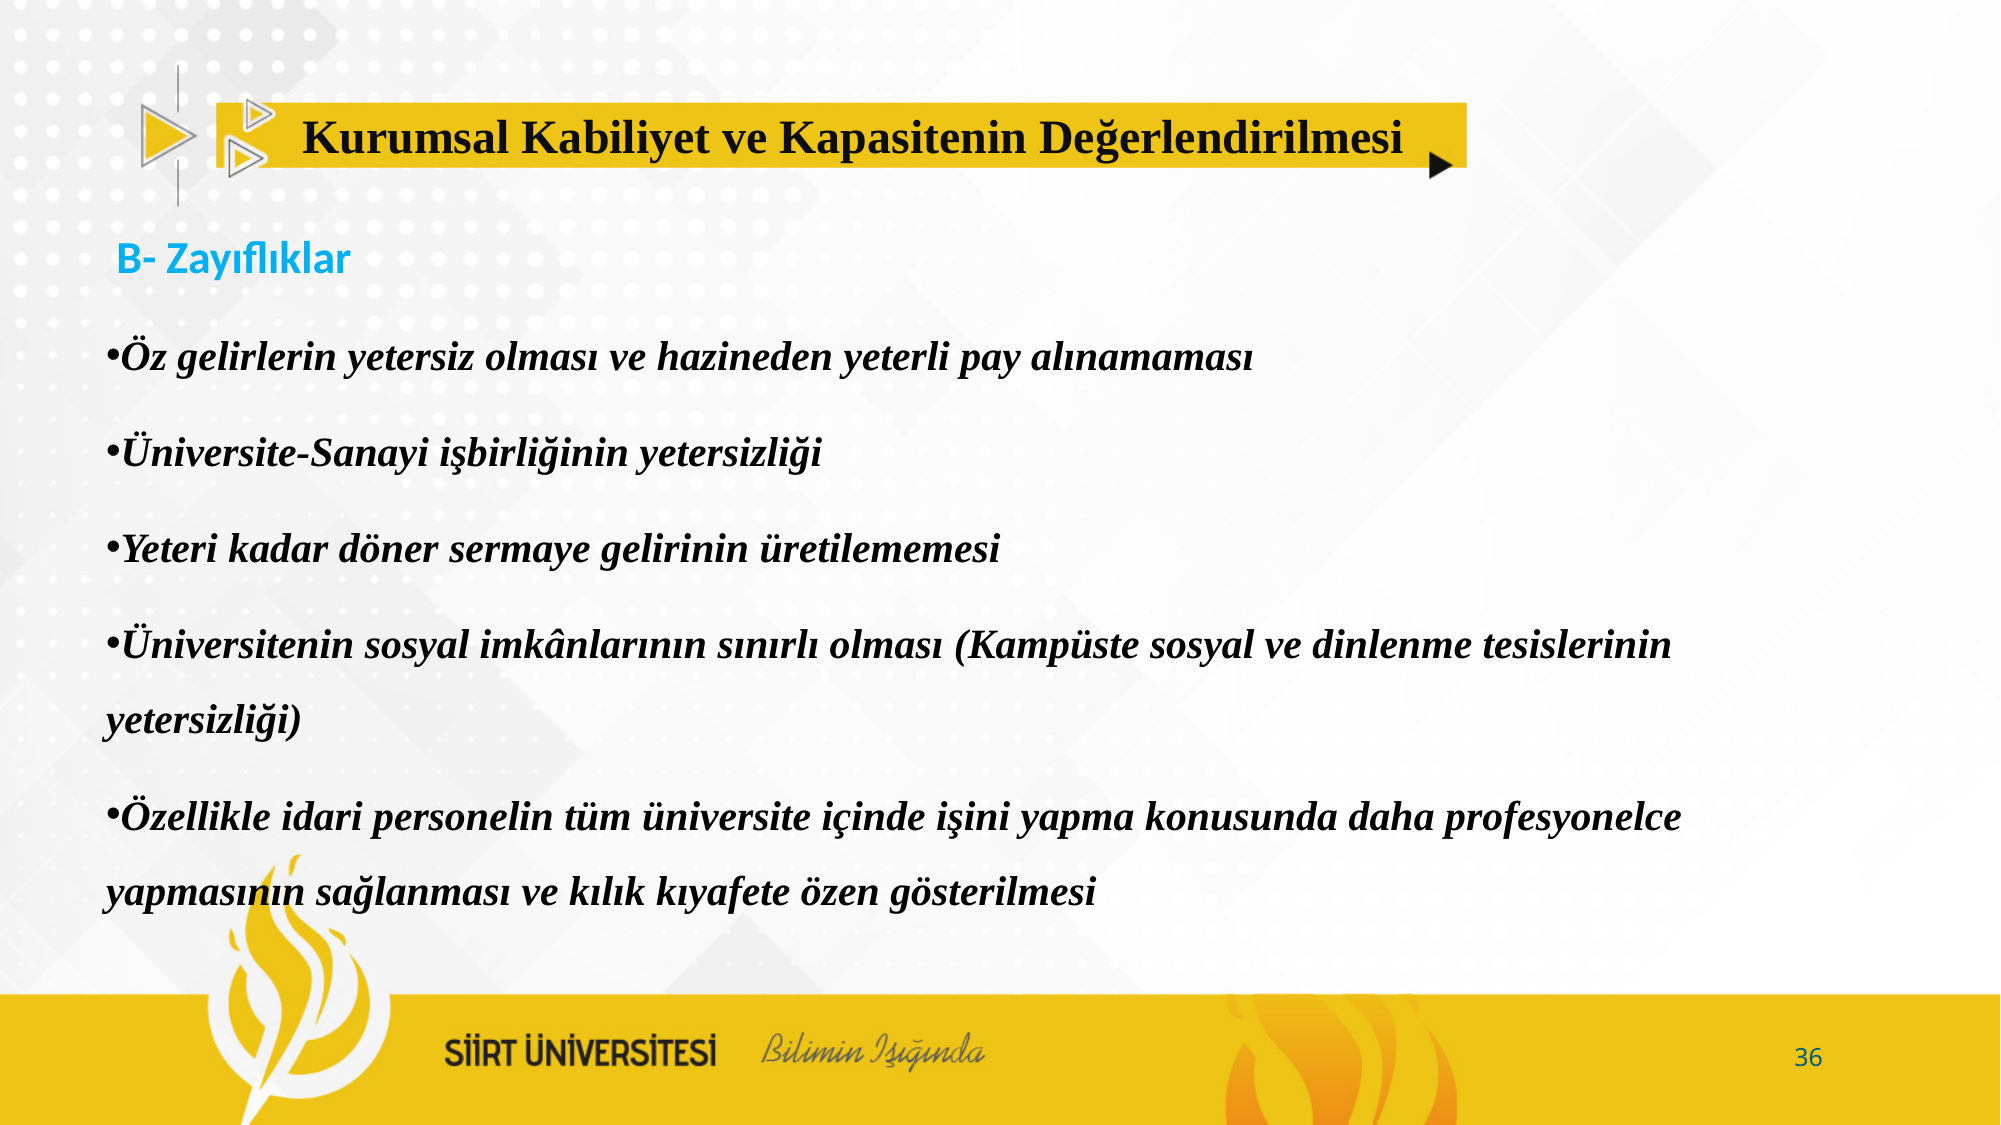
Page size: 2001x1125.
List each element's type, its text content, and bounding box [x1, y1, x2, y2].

list B- Zayıflıklar Öz gelirlerin yetersiz olması ve hazineden yeterli pay alınamaması Üniversite-Sanayi işbirliğinin yetersizliği Yeteri kadar döner sermaye gelirinin üretilememesi Üniversitenin sosyal imkânlarının sınırlı olması (Kampüste sosyal ve dinlenme tesislerinin yetersizliği) Özellikle idari personelin tüm üniversite içinde işini yapma konusunda daha profesyonelce yapmasının sağlanması ve kılık kıyafete özen gösterilmesi [91, 226, 1888, 988]
picture [0, 0, 2001, 1125]
slide_number 36 [1712, 1028, 1838, 1089]
title Kurumsal Kabiliyet ve Kapasitenin Değerlendirilmesi [137, 59, 1571, 217]
